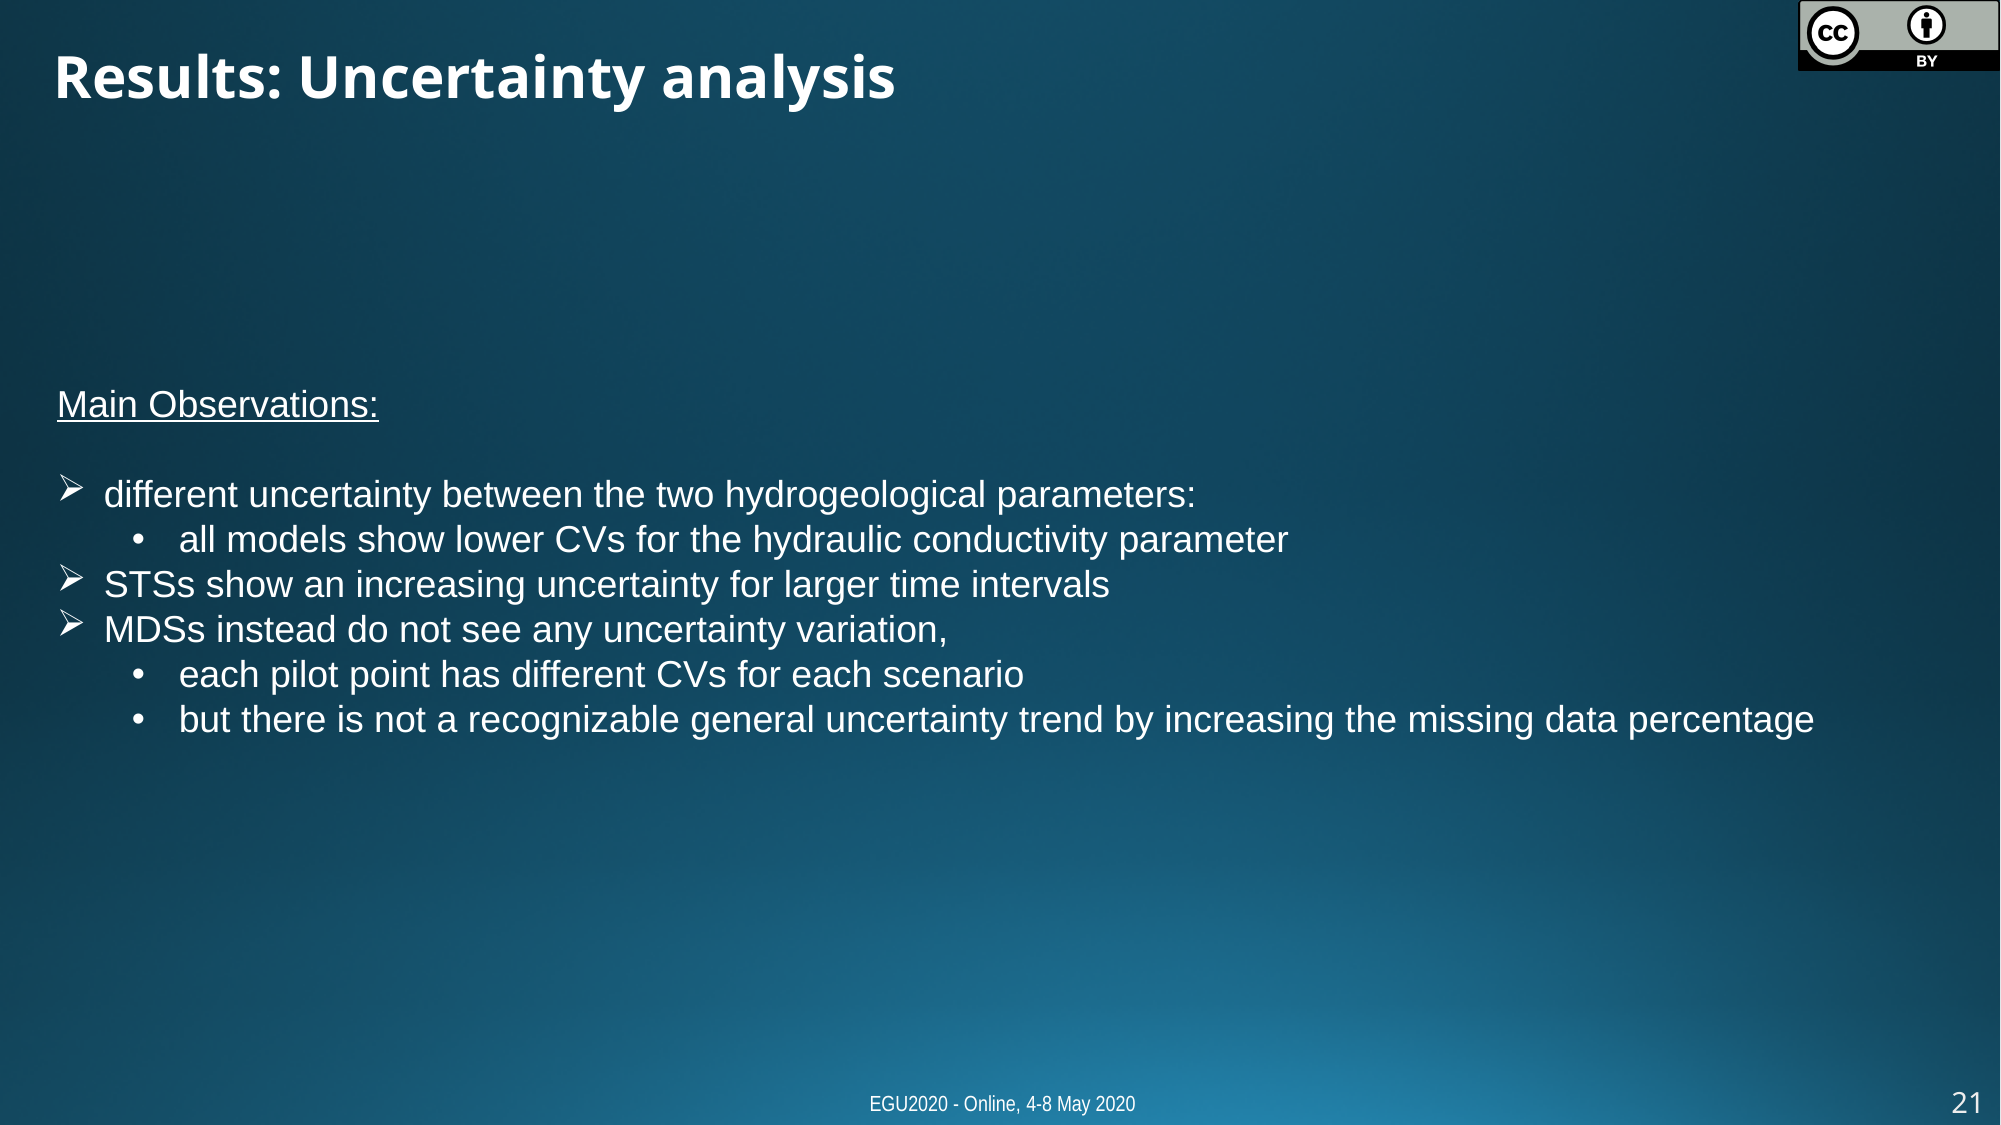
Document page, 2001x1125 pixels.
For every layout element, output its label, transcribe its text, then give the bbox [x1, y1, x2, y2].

slide_number 21 [1662, 1082, 2000, 1125]
text_box Main Observations: different uncertainty between the two hydrogeological parameters: all models show lower CVs for the hydraulic conductivity parameter STSs show an increasing uncertainty for larger time intervals MDSs instead do not see any uncertainty variation, each pilot point has different CVs for each scenario but there is not a recognizable general uncertainty trend by increasing the missing data percentage [42, 373, 1964, 748]
picture [0, 0, 2001, 1125]
text_box EGU2020 - Online, 4-8 May 2020 [854, 1082, 1151, 1124]
title Results: Uncertainty analysis [39, 0, 1763, 159]
